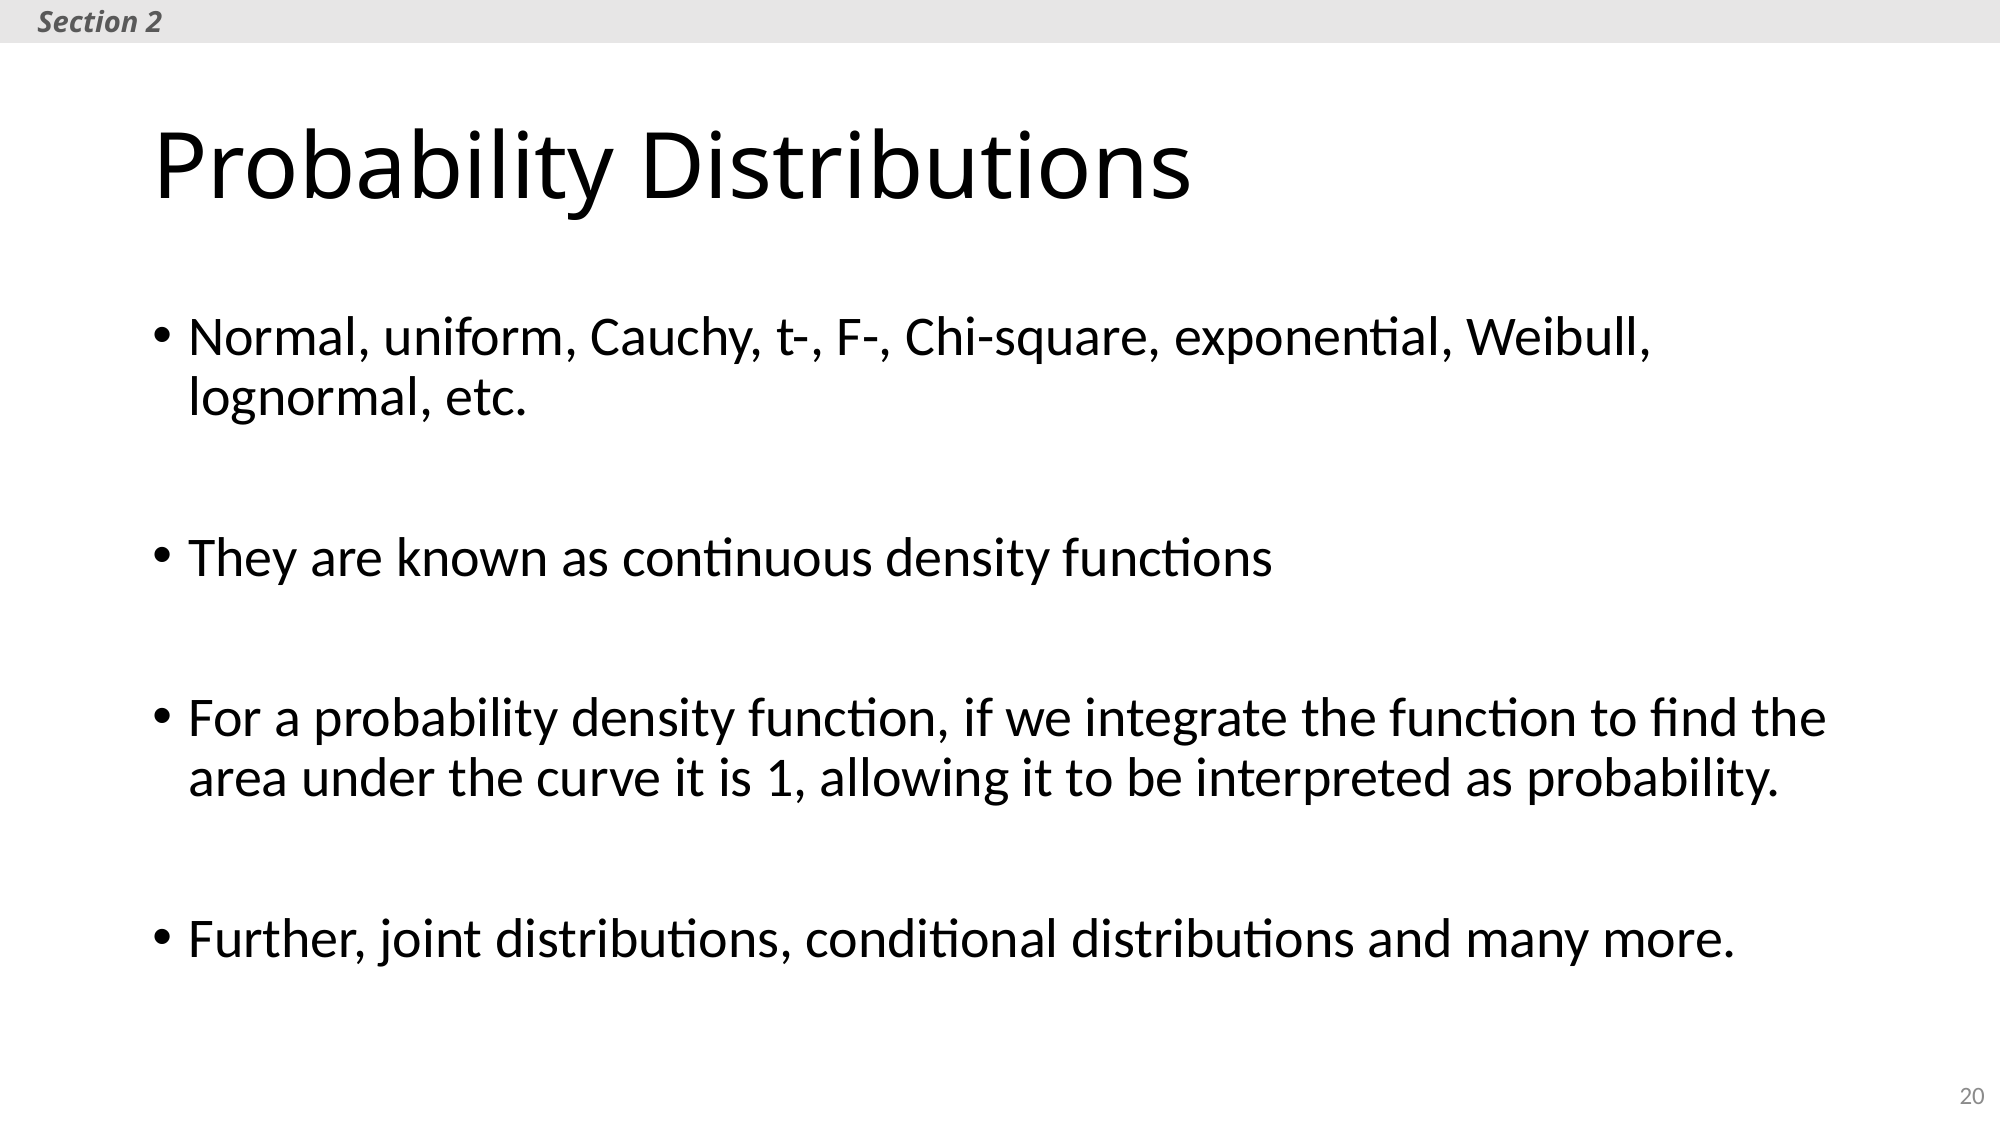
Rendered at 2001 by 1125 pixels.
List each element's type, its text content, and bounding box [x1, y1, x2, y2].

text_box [0, 0, 2000, 47]
list Normal, uniform, Cauchy, t-, F-, Chi-square, exponential, Weibull, lognormal, etc. They are known as continuous density functions For a probability density function, if we integrate the function to find the area under the curve it is 1, allowing it to be interpreted as probability. Further, joint distributions, conditional distributions and many more. [137, 299, 1863, 1014]
slide_number 20 [1550, 1064, 2000, 1125]
title Probability Distributions [137, 59, 1863, 278]
